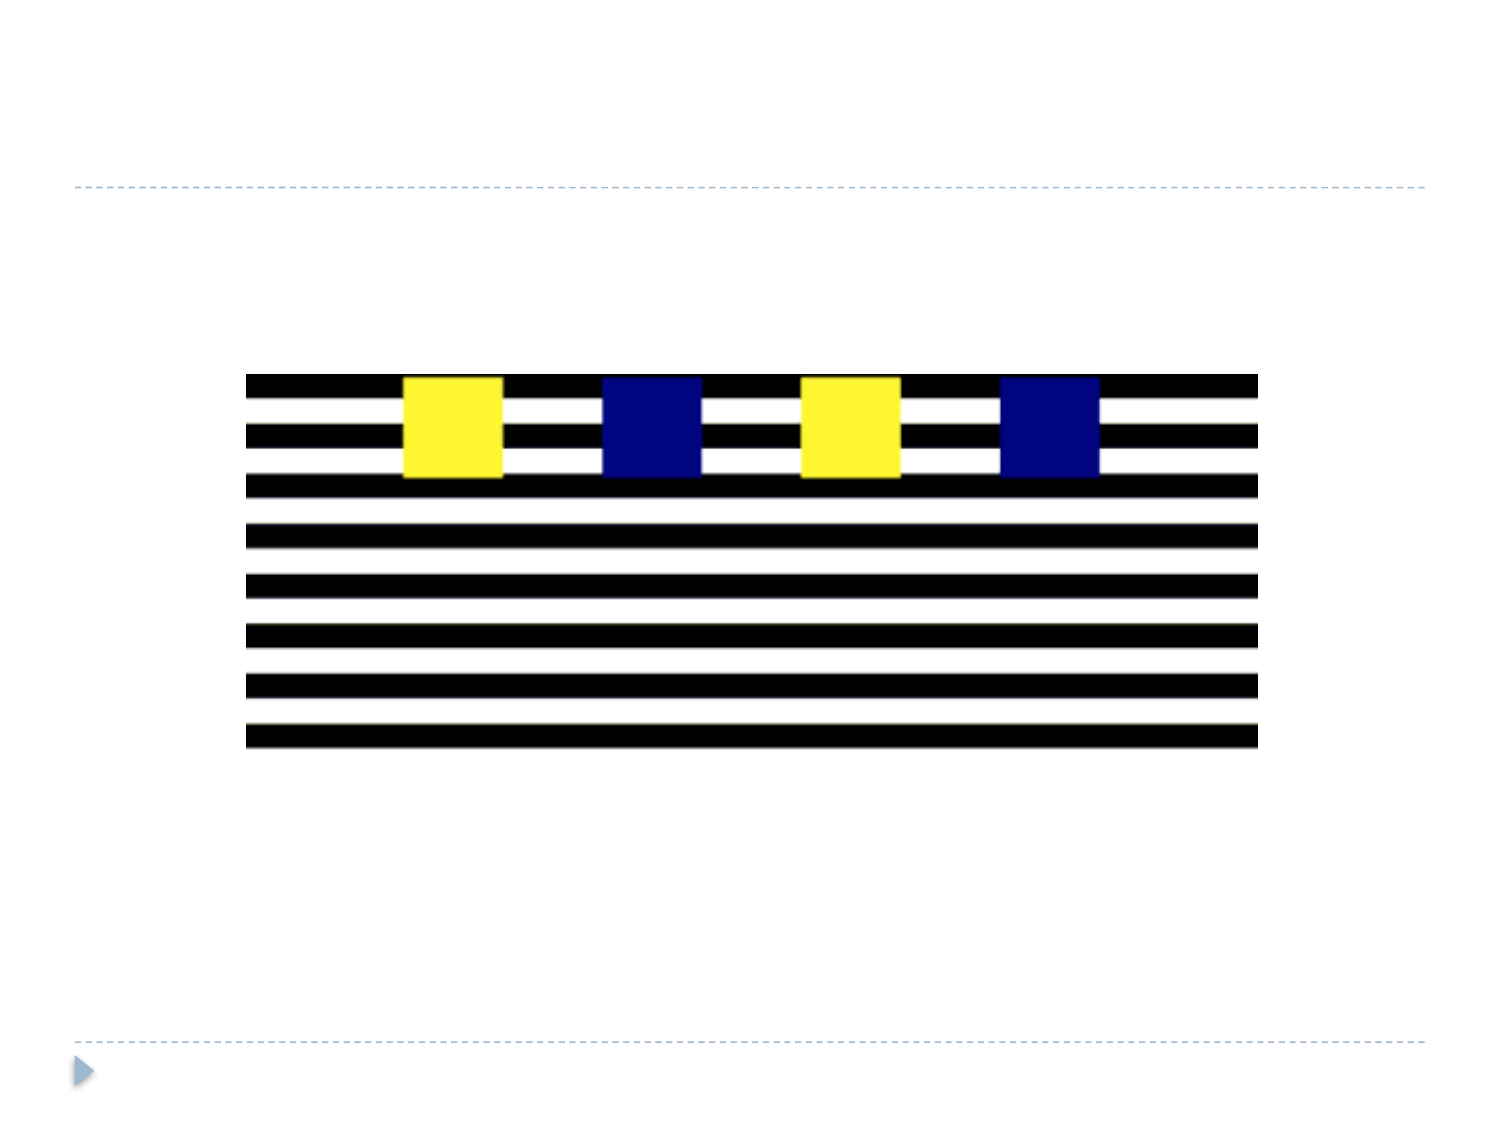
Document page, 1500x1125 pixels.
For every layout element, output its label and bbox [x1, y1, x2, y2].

list [245, 374, 1258, 774]
